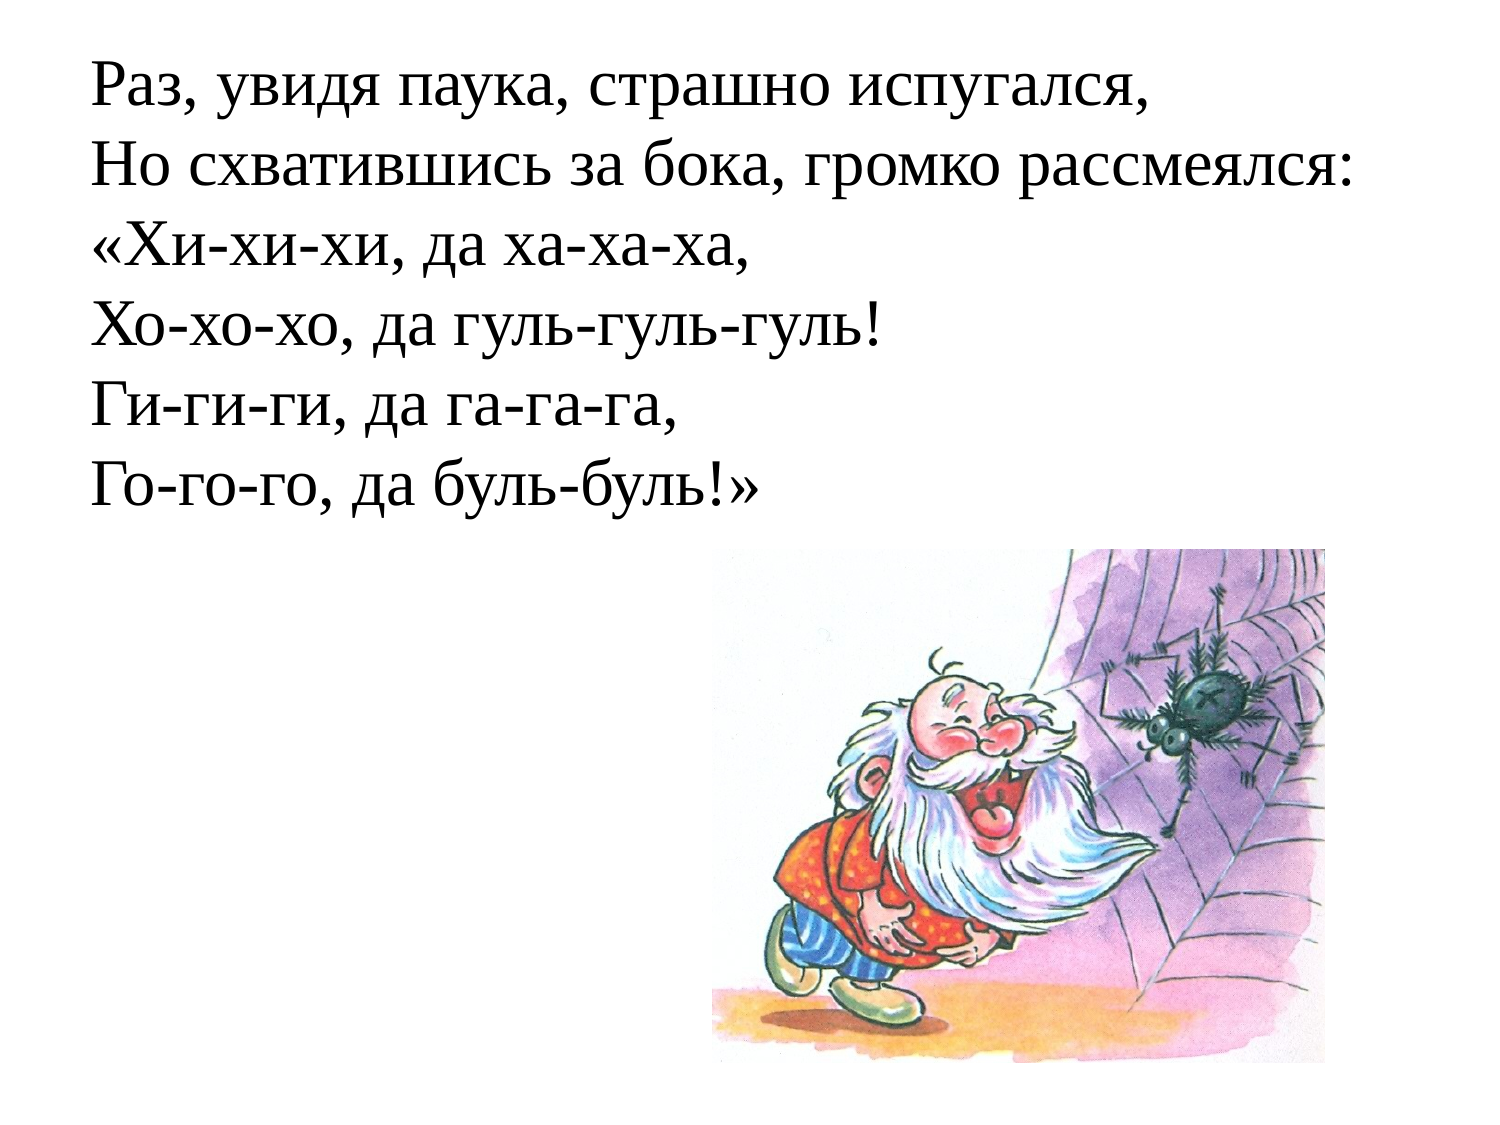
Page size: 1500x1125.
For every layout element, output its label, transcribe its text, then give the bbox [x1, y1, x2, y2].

title Раз, увидя паука, страшно испугался, Но схватившись за бока, громко рассмеялся: «Хи-хи-хи, да ха-ха-ха, Хо-хо-хо, да гуль-гуль-гуль! Ги-ги-ги, да га-га-га, Го-го-го, да буль-буль!» [75, 45, 1425, 233]
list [712, 549, 1326, 1063]
